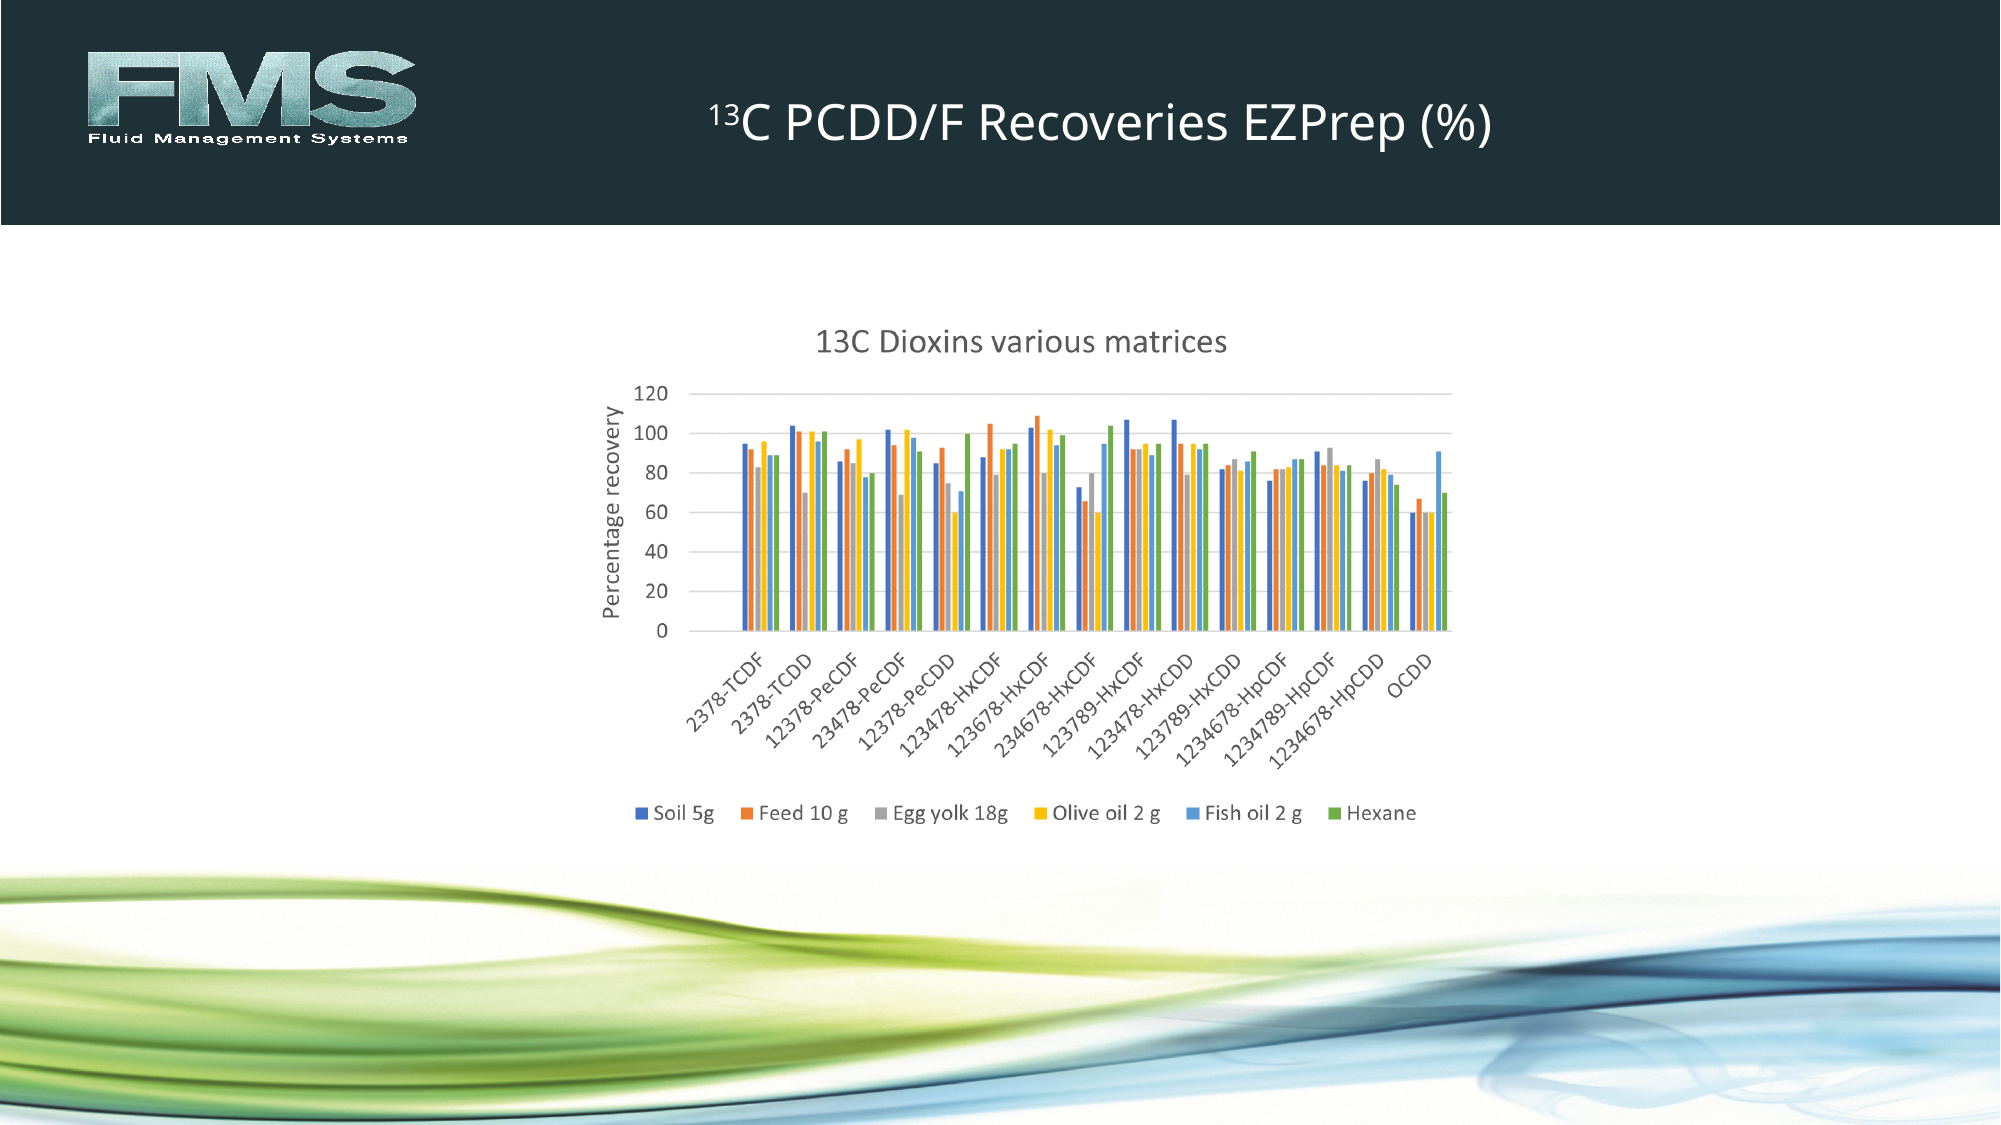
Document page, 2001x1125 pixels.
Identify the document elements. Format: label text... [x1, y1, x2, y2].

title 13C PCDD/F Recoveries EZPrep (%) [424, 49, 1776, 191]
picture [0, 870, 2001, 1125]
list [562, 299, 1480, 851]
picture [83, 49, 417, 146]
